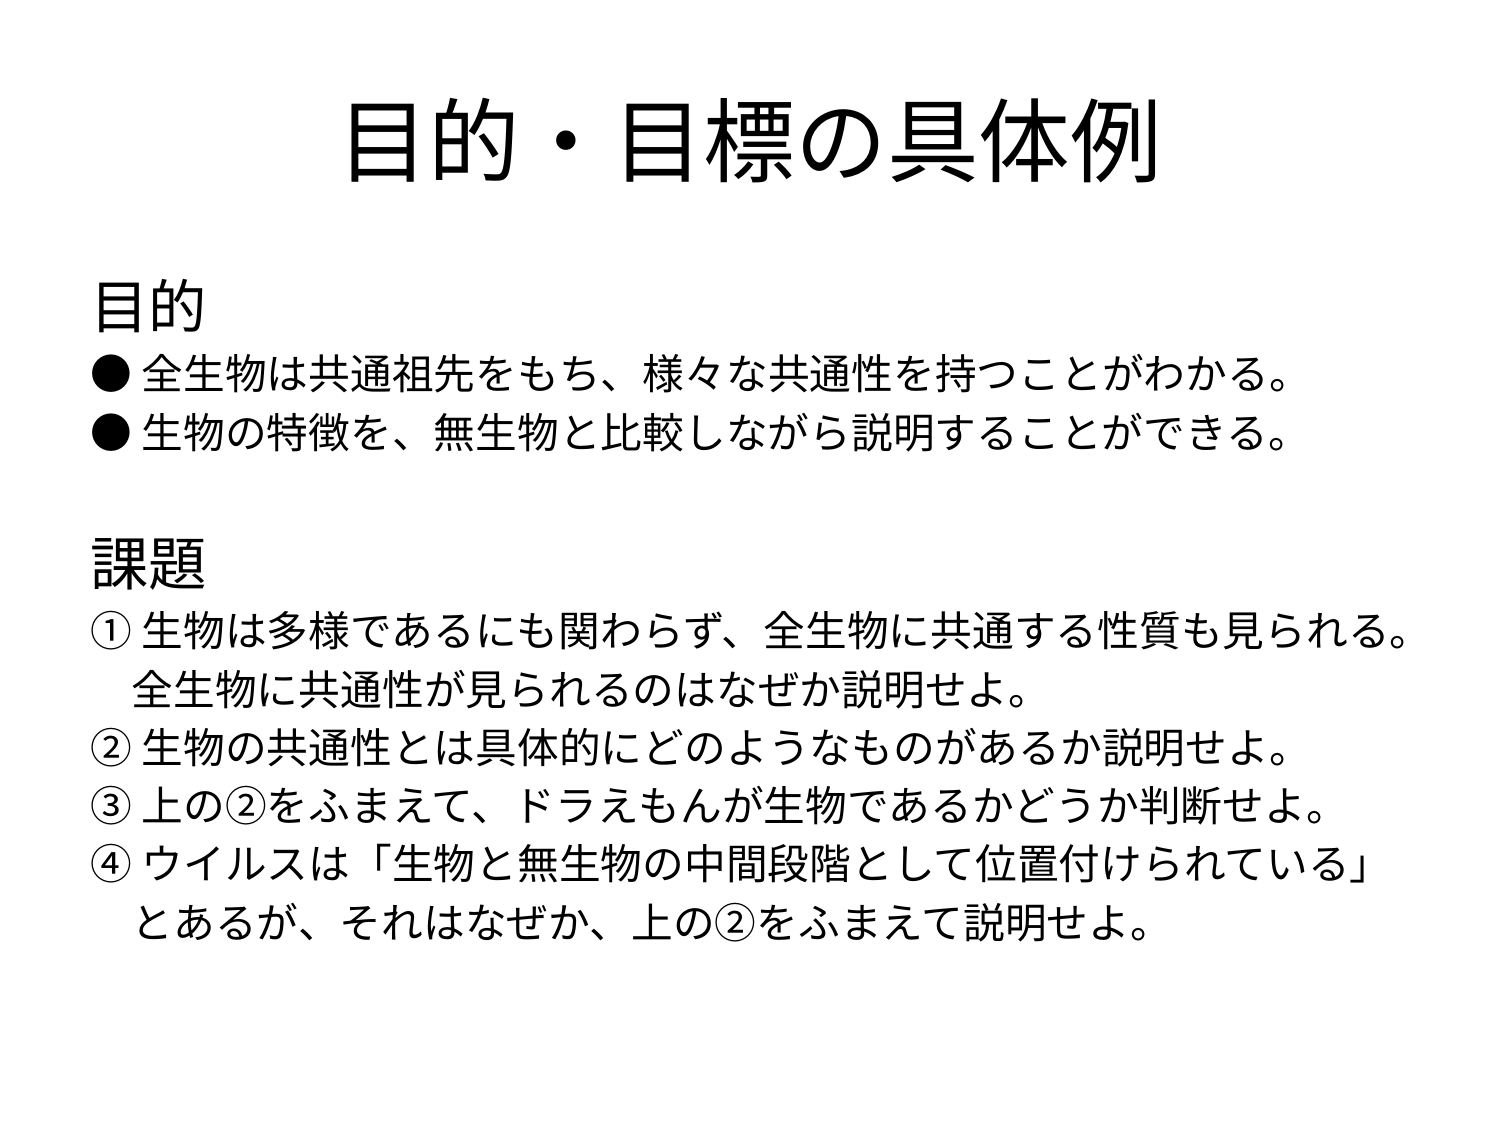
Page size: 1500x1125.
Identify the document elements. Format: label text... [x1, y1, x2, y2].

list 目的 ●全生物は共通祖先をもち、様々な共通性を持つことがわかる。 ●生物の特徴を、無生物と比較しながら説明することができる。 課題 ①生物は多様であるにも関わらず、全生物に共通する性質も見られる。 全生物に共通性が見られるのはなぜか説明せよ。 ②生物の共通性とは具体的にどのようなものがあるか説明せよ。 ③上の②をふまえて、ドラえもんが生物であるかどうか判断せよ。 ④ウイルスは「生物と無生物の中間段階として位置付けられている」 とあるが、それはなぜか、上の②をふまえて説明せよ。 [75, 262, 1425, 1005]
title 目的・目標の具体例 [75, 45, 1425, 233]
